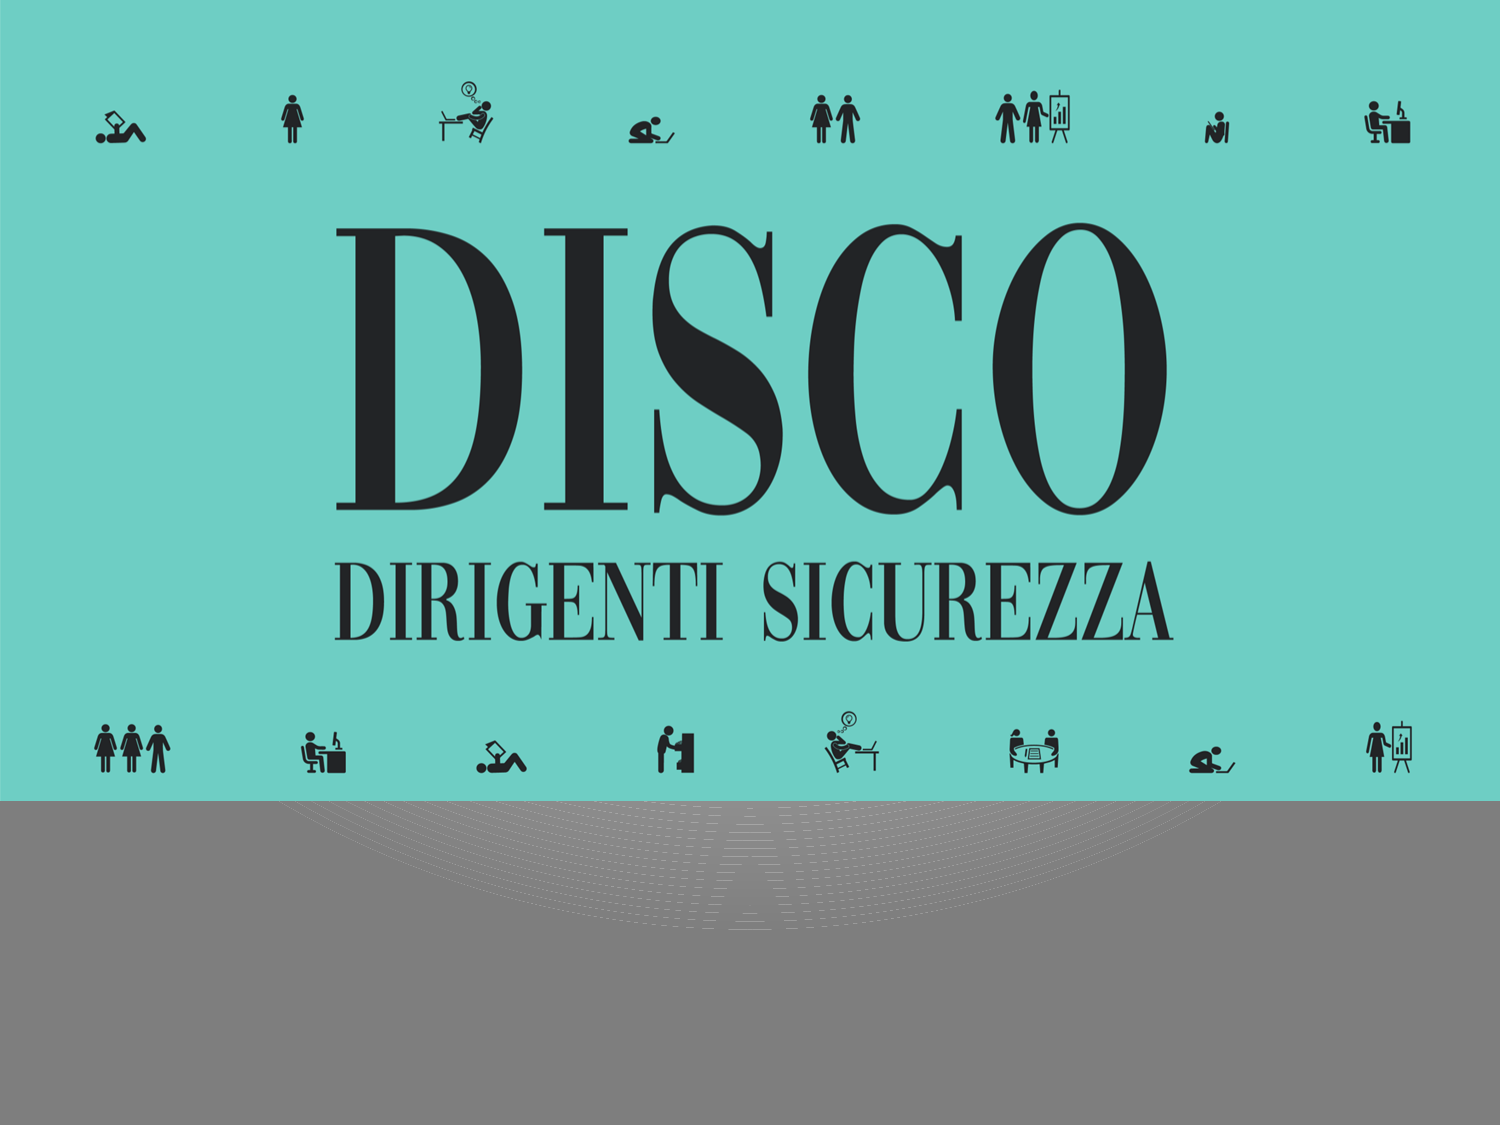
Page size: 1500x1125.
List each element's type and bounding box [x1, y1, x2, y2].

picture [0, 0, 1500, 802]
